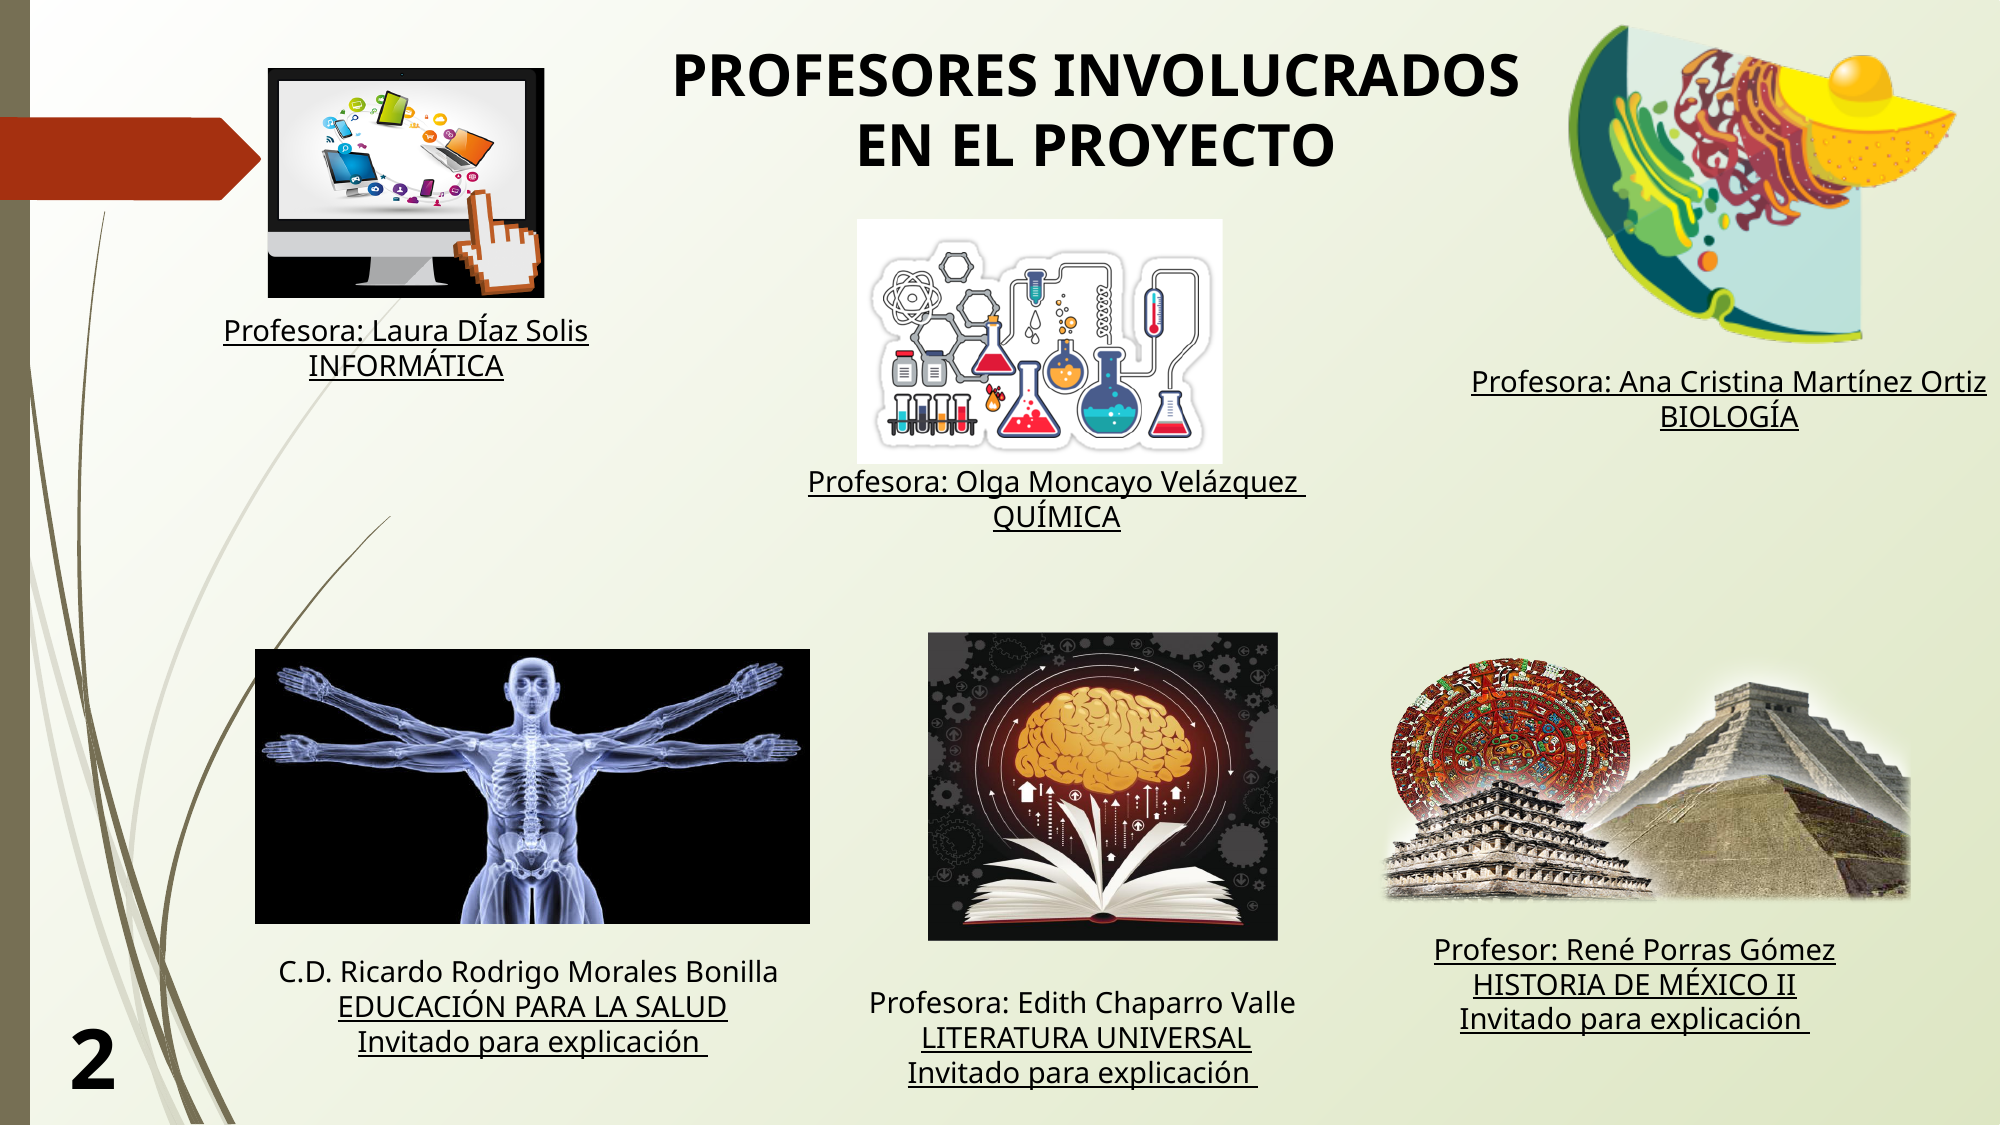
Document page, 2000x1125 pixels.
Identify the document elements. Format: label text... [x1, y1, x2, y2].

text_box Profesora: Ana Cristina Martínez Ortiz BIOLOGÍA [1423, 355, 2000, 476]
text_box C.D. Ricardo Rodrigo Morales Bonilla EDUCACIÓN PARA LA SALUD Invitado para explicación [144, 940, 921, 1125]
text_box 2 [54, 999, 164, 1115]
picture [1566, 22, 1958, 344]
picture [928, 632, 1278, 941]
picture [267, 68, 545, 299]
picture [255, 649, 811, 924]
text_box Profesora: Laura DÍaz Solis INFORMÁTICA [52, 305, 760, 426]
text_box Profesora: Edith Chaparro Valle LITERATURA UNIVERSAL Invitado para explicación [921, 976, 1379, 1125]
picture [1378, 650, 1911, 904]
text_box Profesora: Olga Moncayo Velázquez QUÍMICA [719, 456, 1395, 576]
text_box Profesor: René Porras Gómez HISTORIA DE MÉXICO II Invitado para explicación [1342, 923, 1927, 1079]
text_box PROFESORES INVOLUCRADOS EN EL PROYECTO [626, 30, 1561, 186]
picture [856, 219, 1223, 465]
